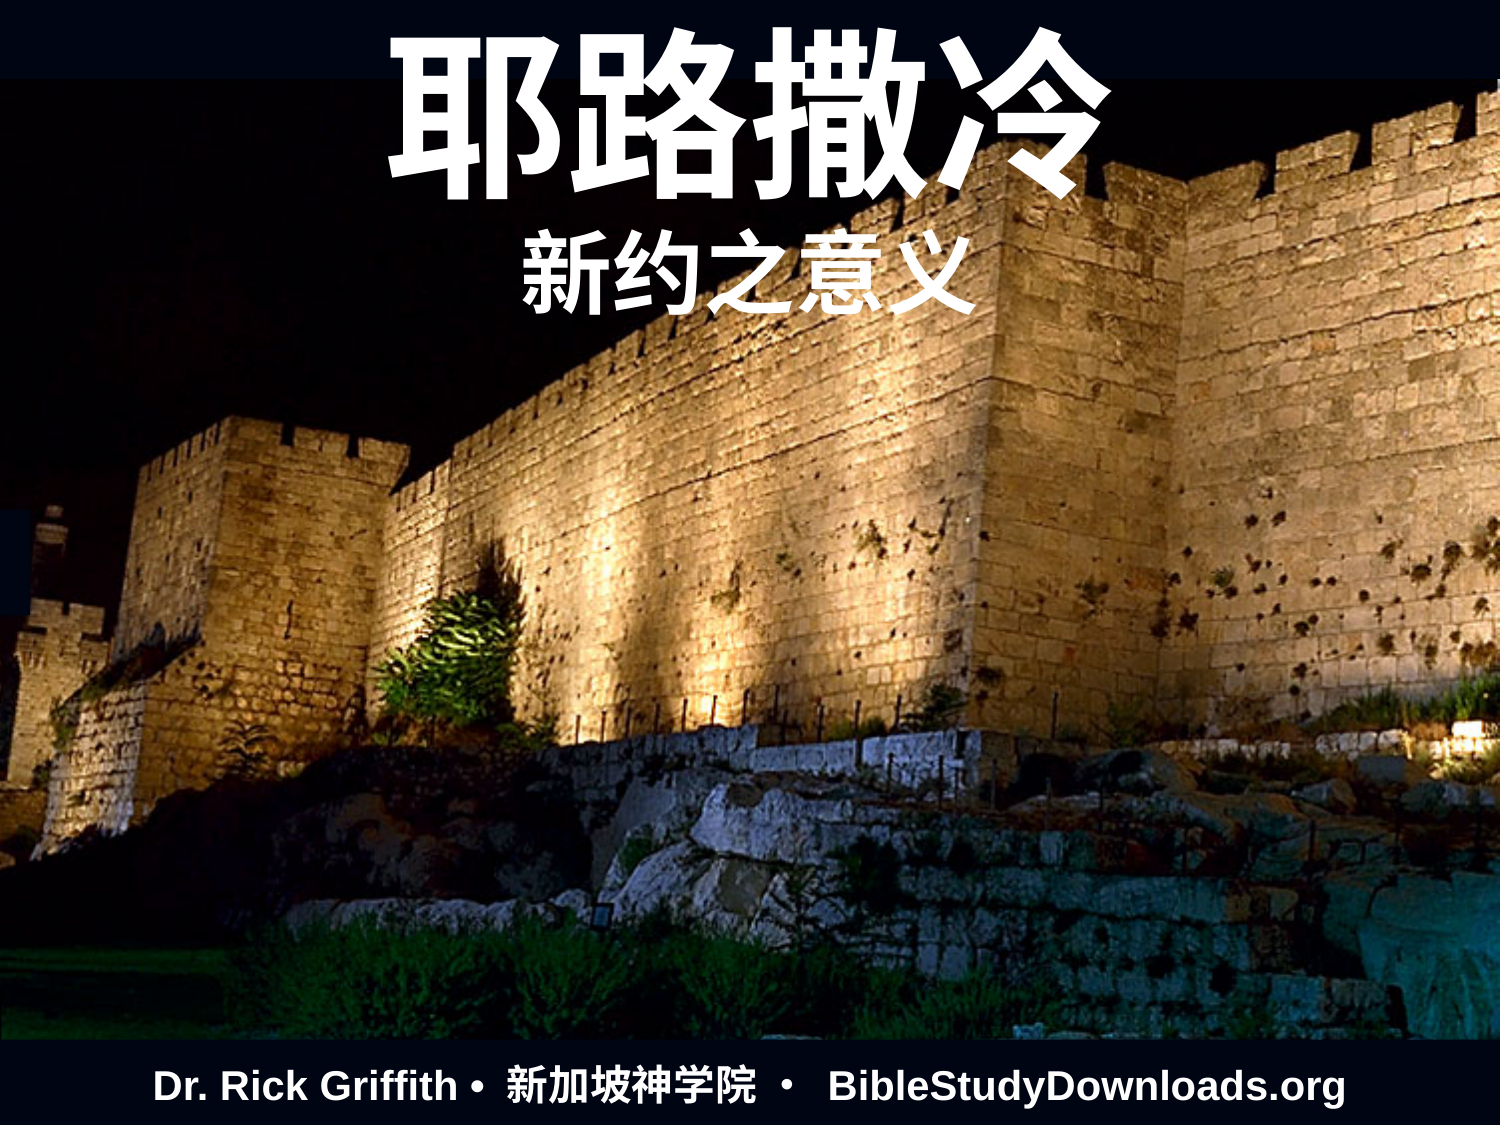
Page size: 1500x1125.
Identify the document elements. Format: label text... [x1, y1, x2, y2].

text_box Dr. Rick Griffith • 新加坡神学院 • BibleStudyDownloads.org [0, 1049, 1500, 1125]
picture [1485, 893, 1492, 902]
title 耶路撒冷 [0, 0, 1500, 78]
picture [0, 78, 1500, 1043]
